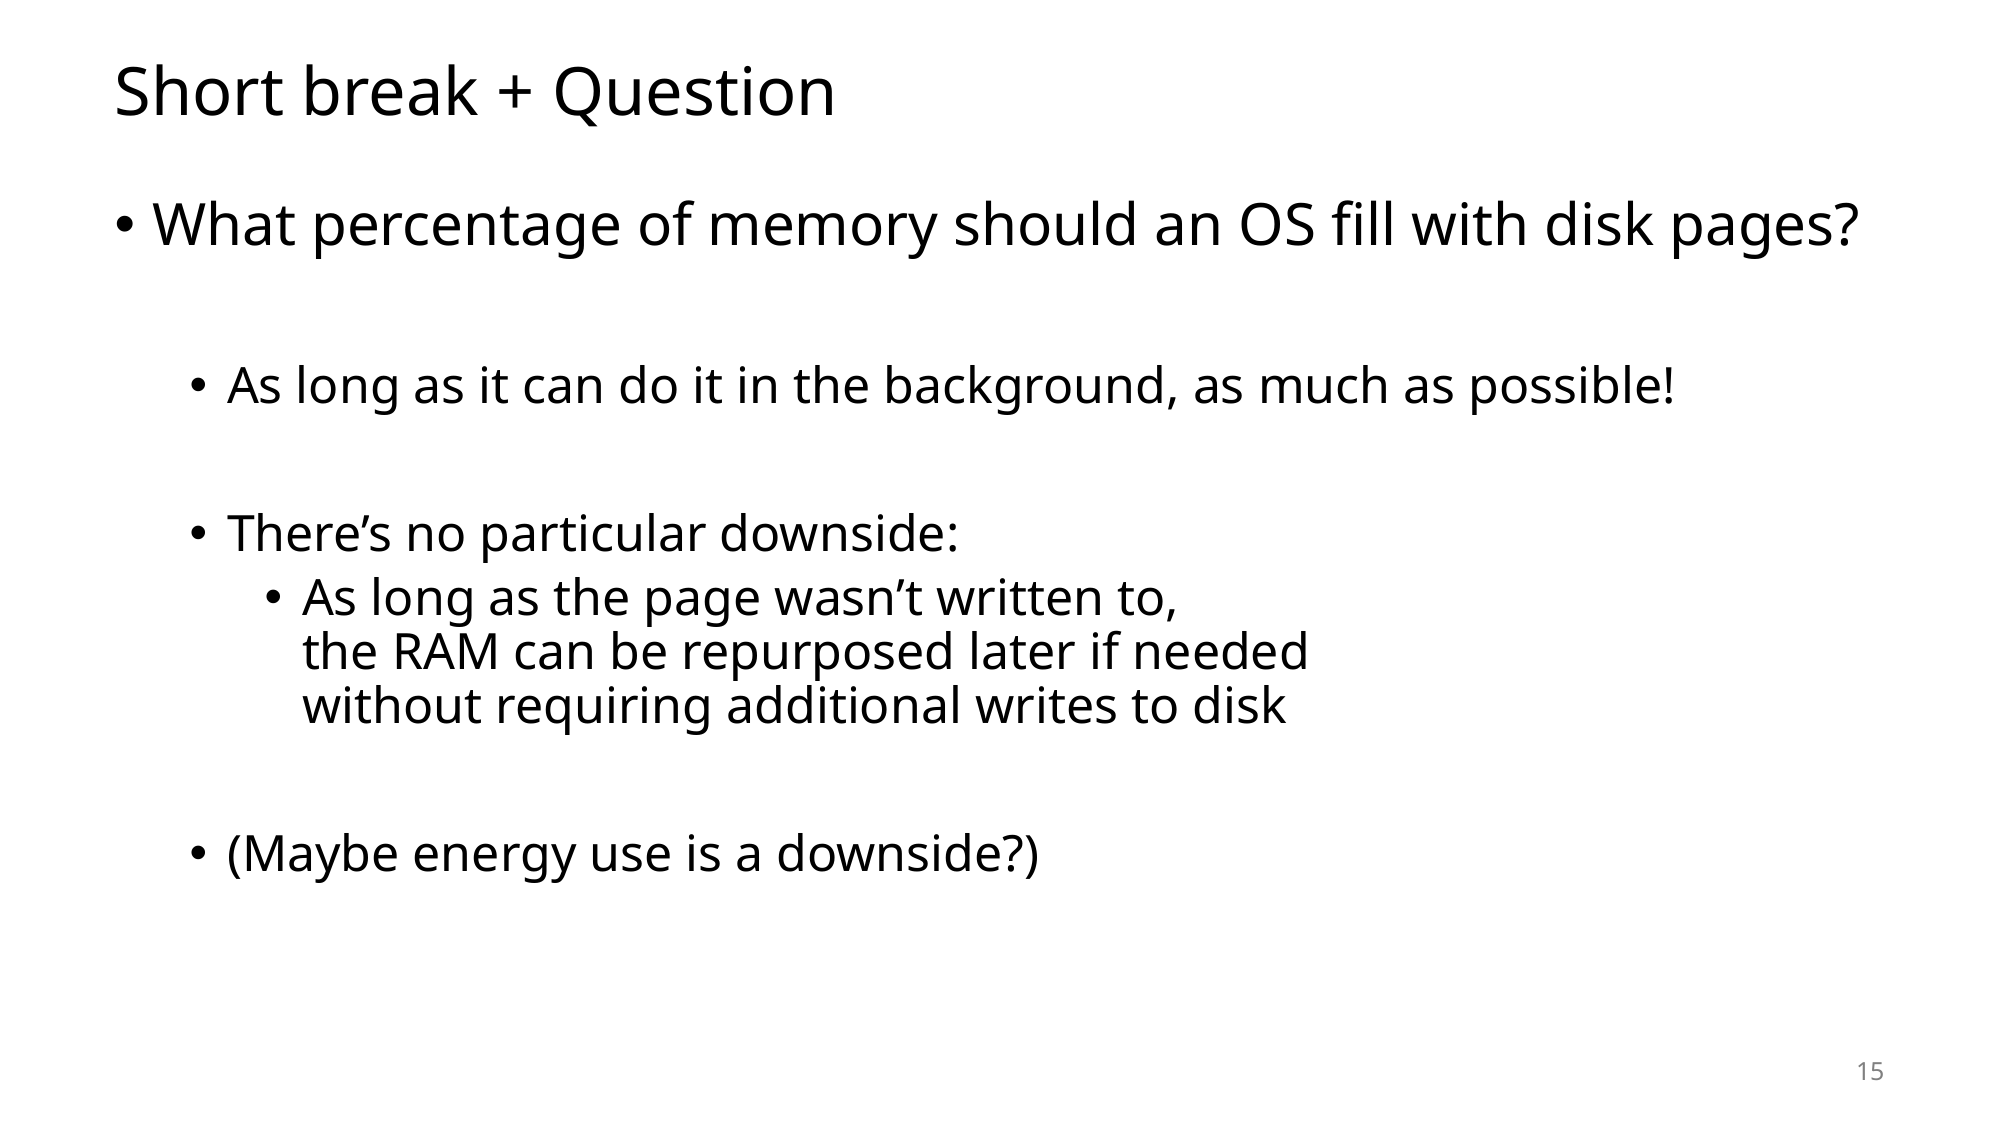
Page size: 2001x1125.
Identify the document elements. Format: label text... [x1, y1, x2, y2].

title Short break + Question [99, 37, 1900, 150]
list What percentage of memory should an OS fill with disk pages? As long as it can do it in the background, as much as possible! There’s no particular downside: As long as the page wasn’t written to, the RAM can be repurposed later if needed without requiring additional writes to disk (Maybe energy use is a downside?) [99, 187, 1900, 1013]
slide_number 15 [1749, 1042, 1900, 1103]
